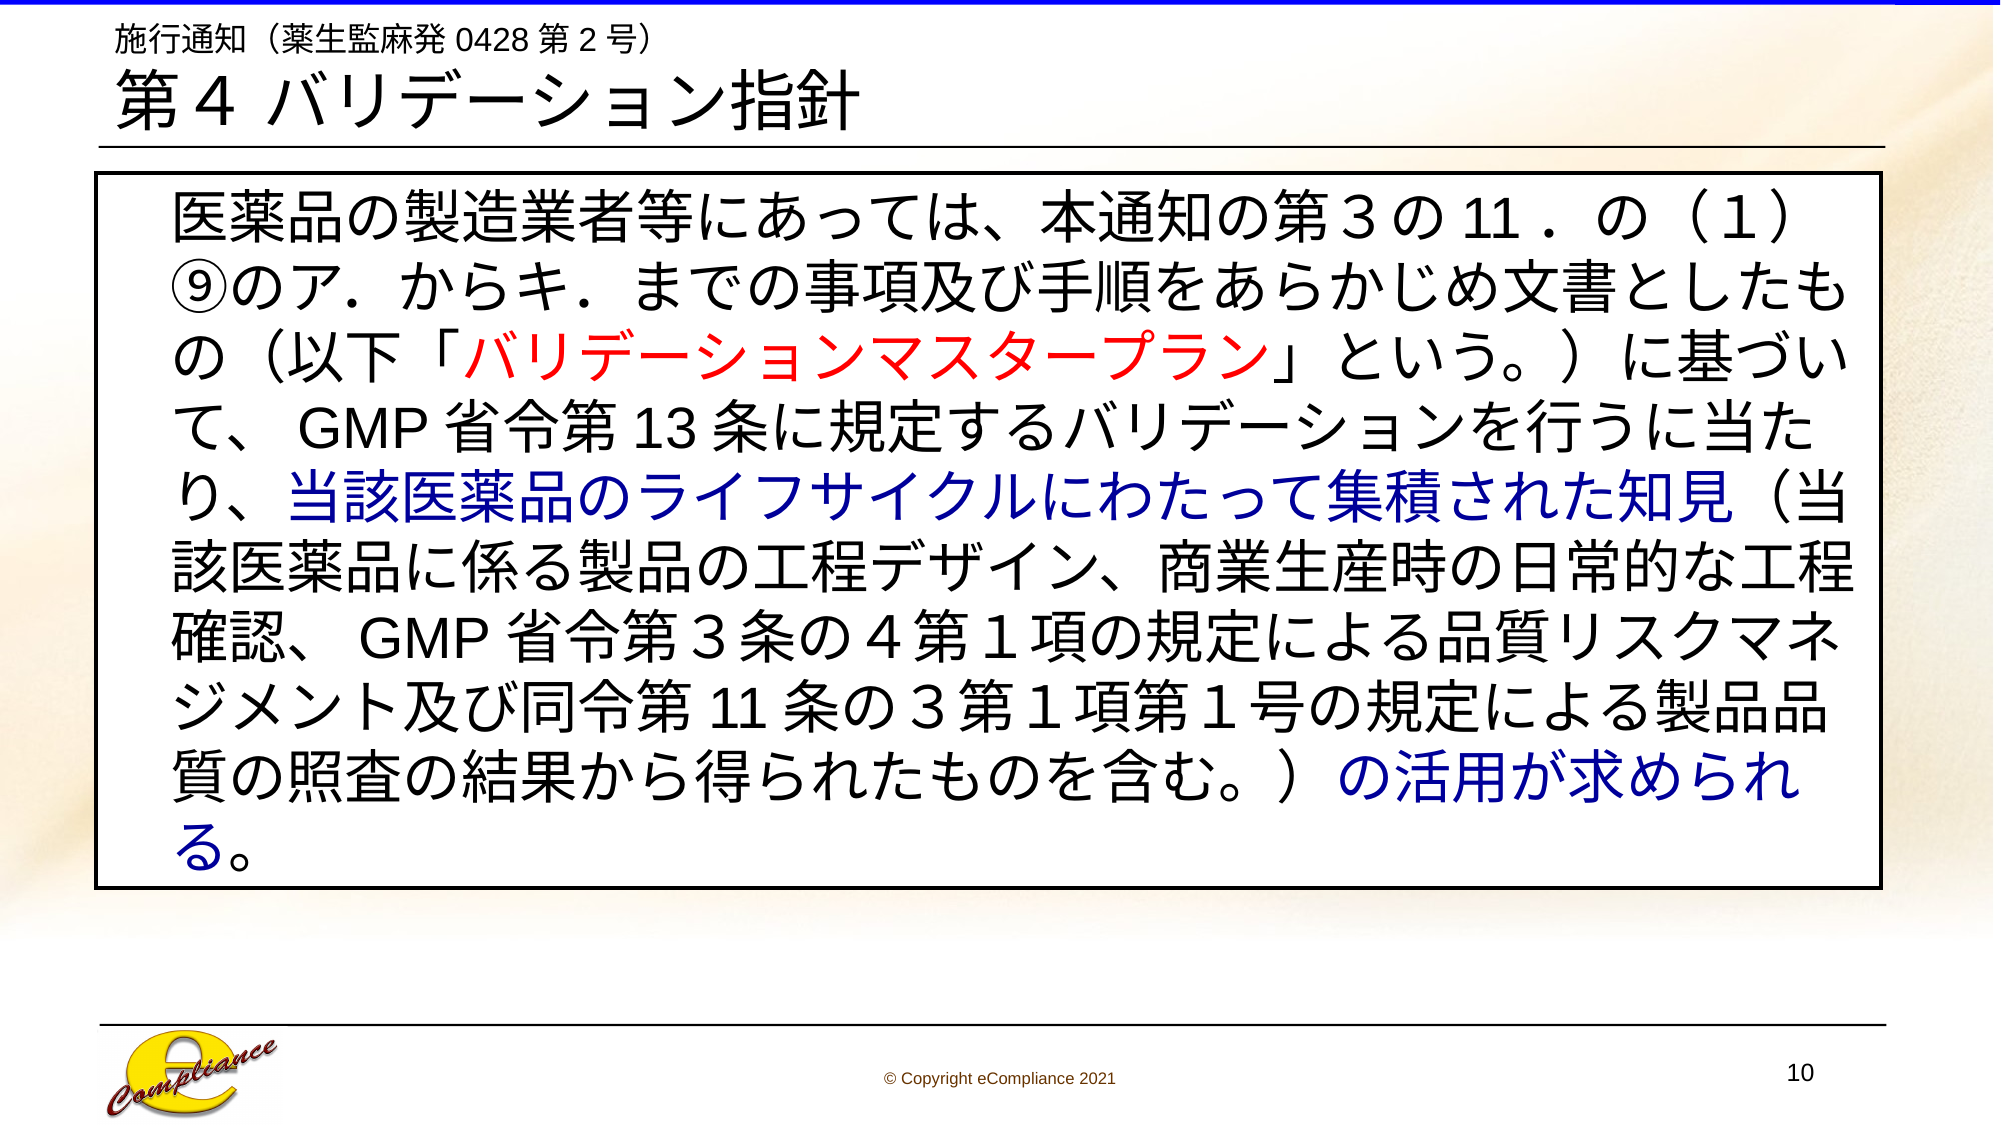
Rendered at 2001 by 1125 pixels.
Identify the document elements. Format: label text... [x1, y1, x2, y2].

picture [0, 5, 2000, 1017]
picture [97, 1026, 283, 1125]
title 施行通知（薬生監麻発0428第2号） 第４ バリデーション指針 [99, 24, 1901, 147]
list 医薬品の製造業者等にあっては、本通知の第３の11．の（１）⑨のア．からキ．までの事項及び手順をあらかじめ文書としたもの（以下「バリデーションマスタープラン」という。）に基づいて、GMP省令第13条に規定するバリデーションを行うに当たり、当該医薬品のライフサイクルにわたって集積された知見（当該医薬品に係る製品の工程デザイン、商業生産時の日常的な工程確認、GMP省令第３条の４第１項の規定による品質リスクマネジメント及び同令第11条の３第１項第１号の規定による製品品質の照査の結果から得られたものを含む。）の活用が求められる。 [94, 171, 1883, 890]
